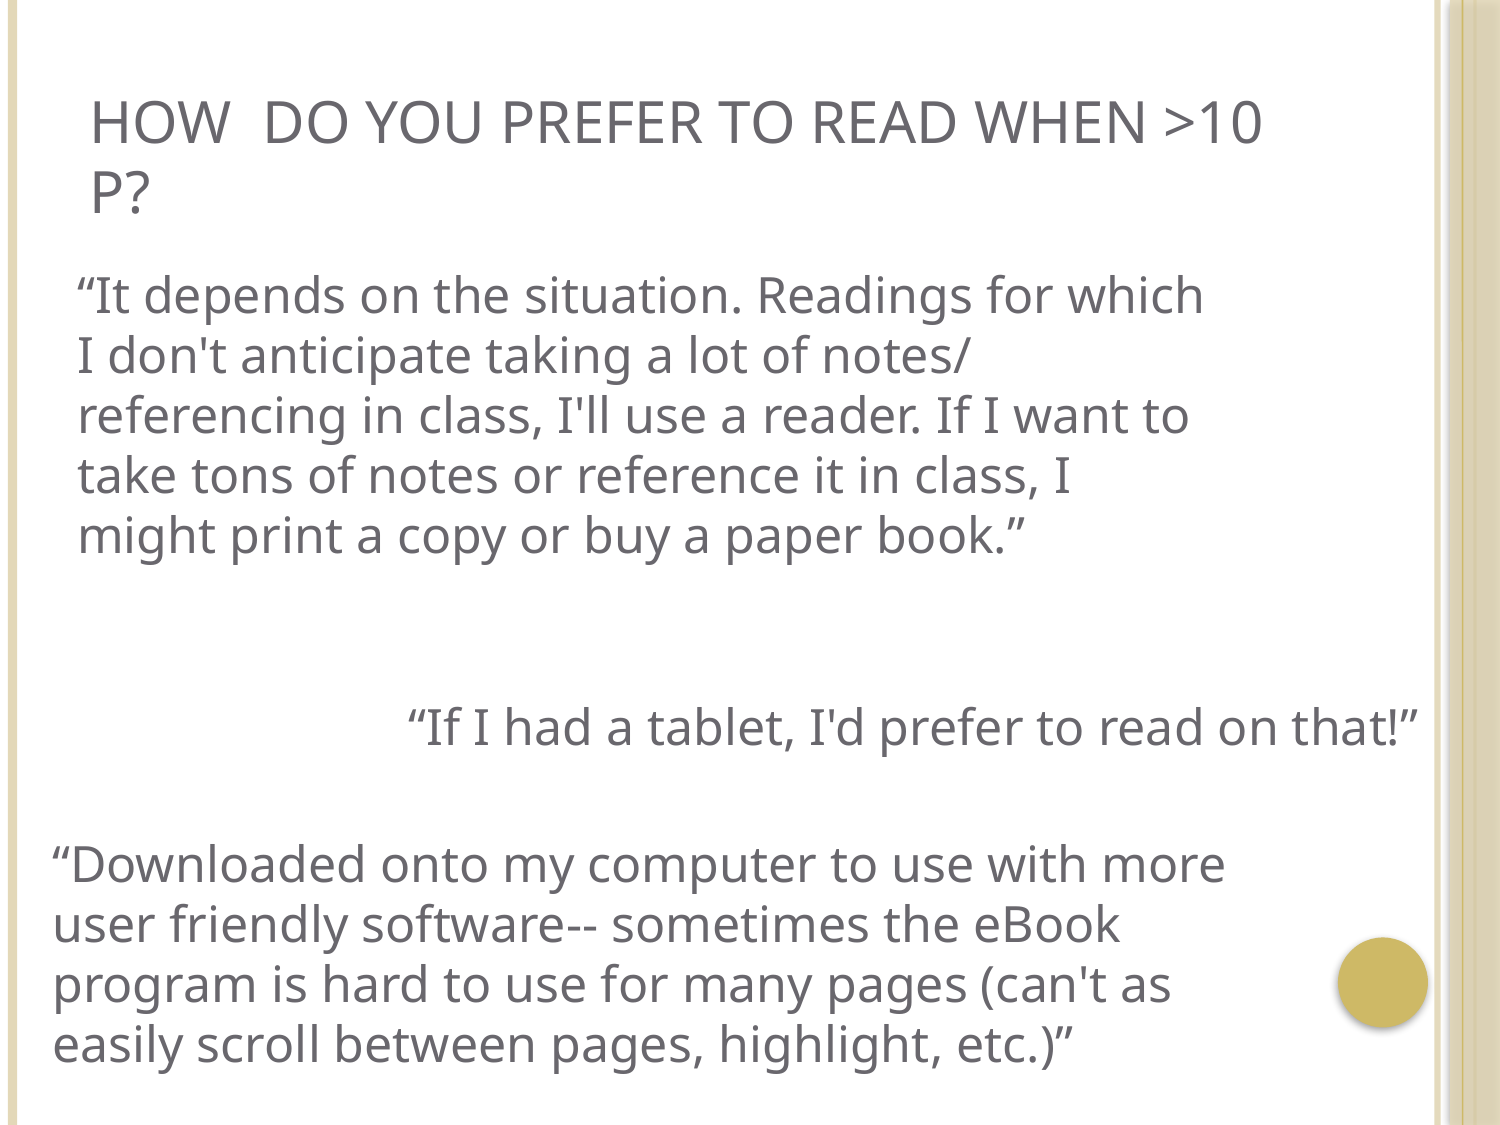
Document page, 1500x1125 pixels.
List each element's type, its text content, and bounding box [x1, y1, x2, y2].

text_box “It depends on the situation. Readings for which I don't anticipate taking a lot of notes/ referencing in class, I'll use a reader. If I want to take tons of notes or reference it in class, I might print a copy or buy a paper book.” [62, 256, 1225, 616]
text_box “Downloaded onto my computer to use with more user friendly software-- sometimes the eBook program is hard to use for many pages (can't as easily scroll between pages, highlight, etc.)” [37, 824, 1300, 1080]
title How do you prefer to read when >10 p? [75, 45, 1300, 233]
text_box “If I had a tablet, I'd prefer to read on that!” [394, 688, 1435, 763]
